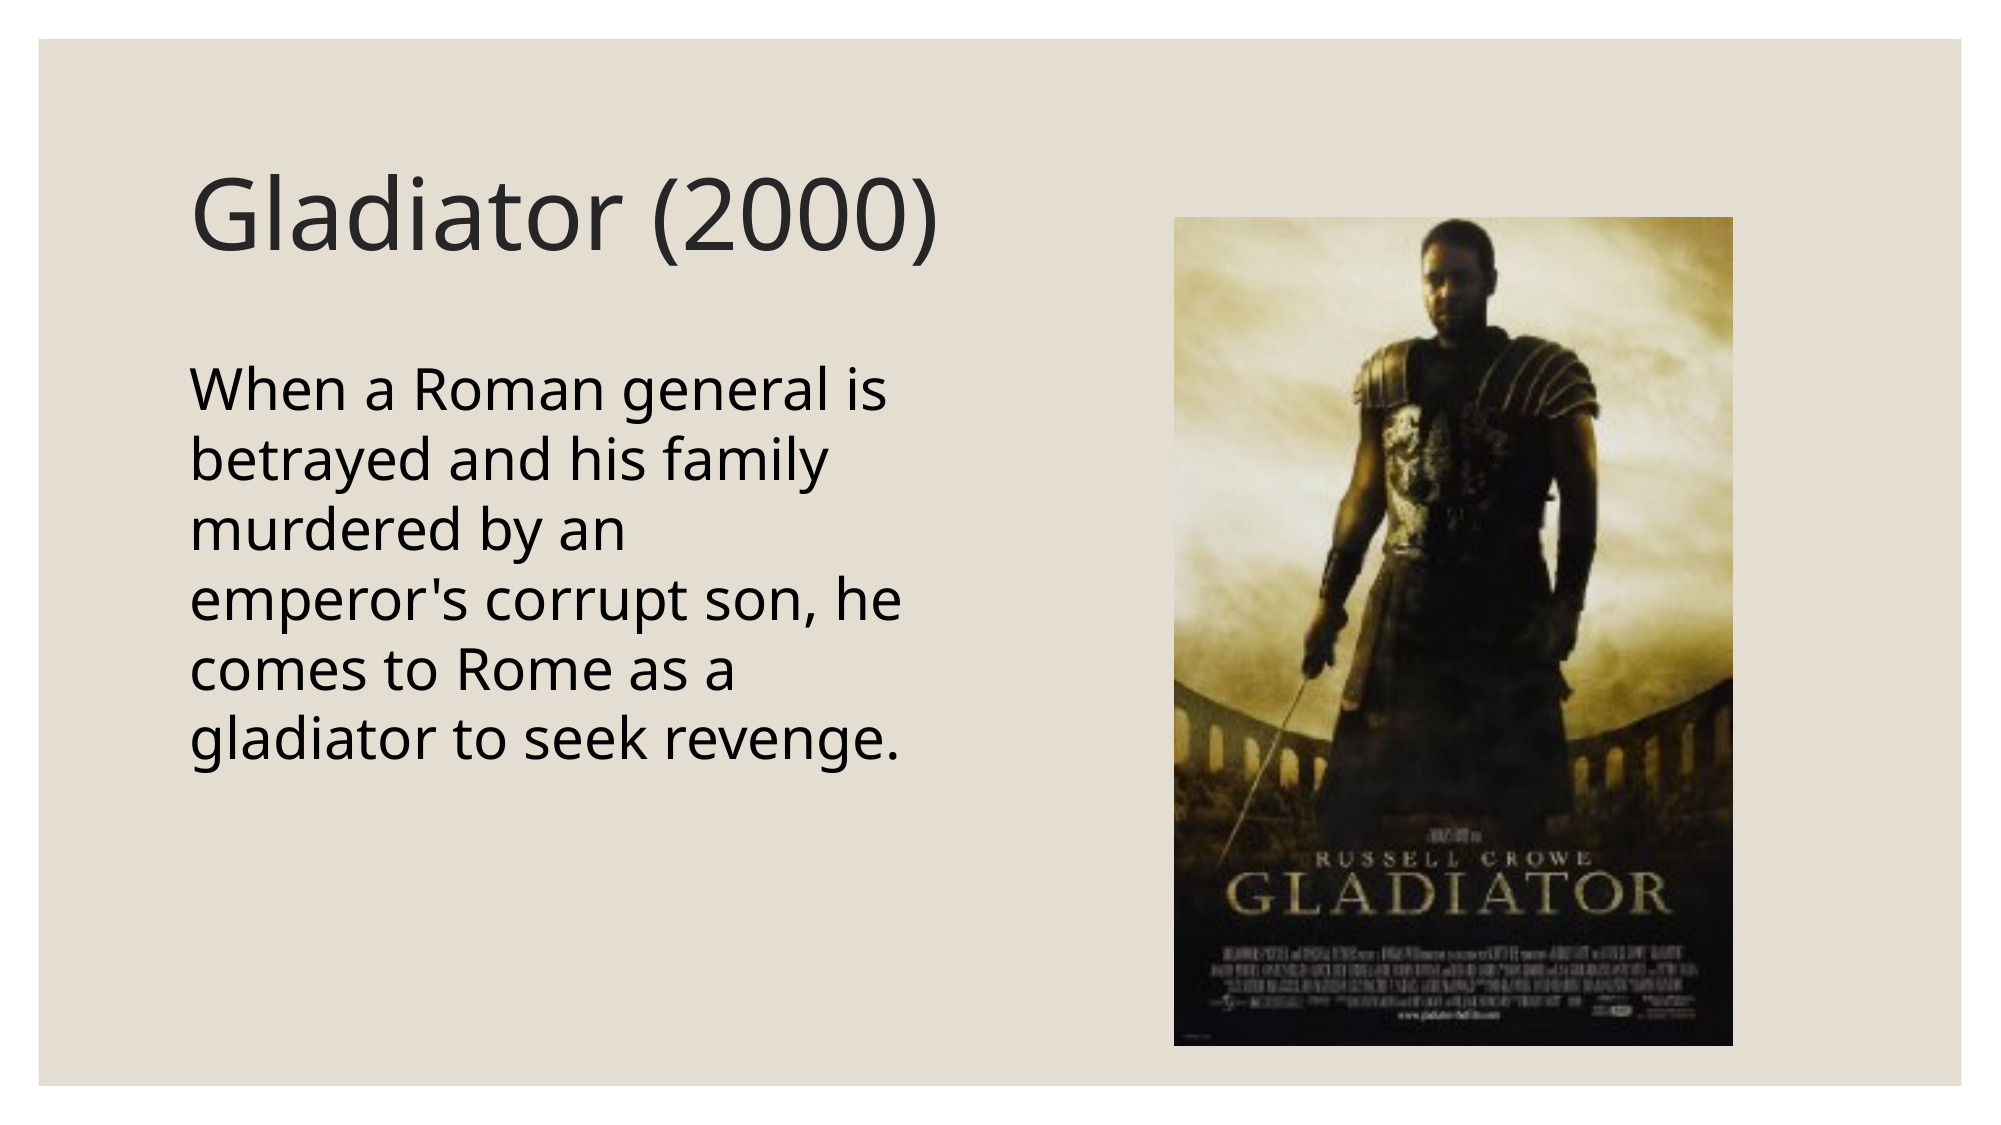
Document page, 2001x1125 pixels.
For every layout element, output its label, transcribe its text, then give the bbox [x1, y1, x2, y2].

title Gladiator (2000) [174, 105, 1825, 331]
list When a Roman general is betrayed and his family murdered by an emperor's corrupt son, he comes to Rome as a gladiator to seek revenge. [174, 345, 928, 990]
picture [1174, 217, 1733, 1046]
